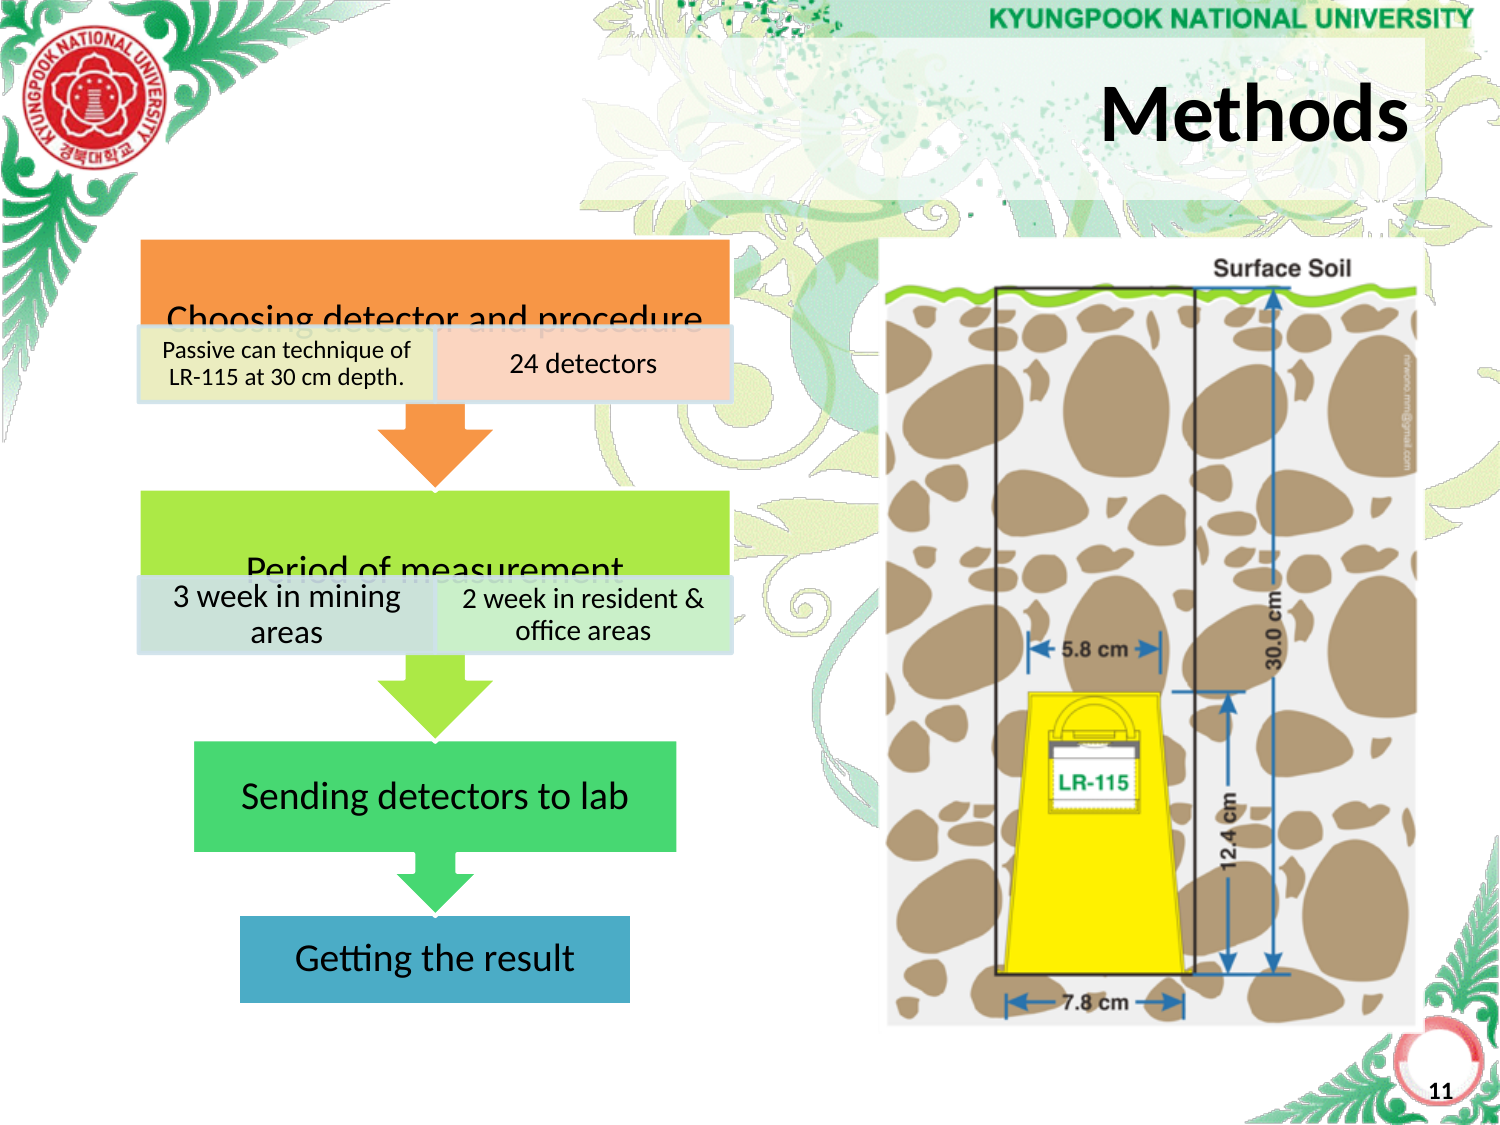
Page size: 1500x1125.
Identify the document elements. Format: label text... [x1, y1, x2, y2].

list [138, 237, 733, 1006]
slide_number 11 [1399, 1059, 1483, 1120]
picture [0, 0, 1500, 1125]
title Methods [287, 37, 1425, 200]
